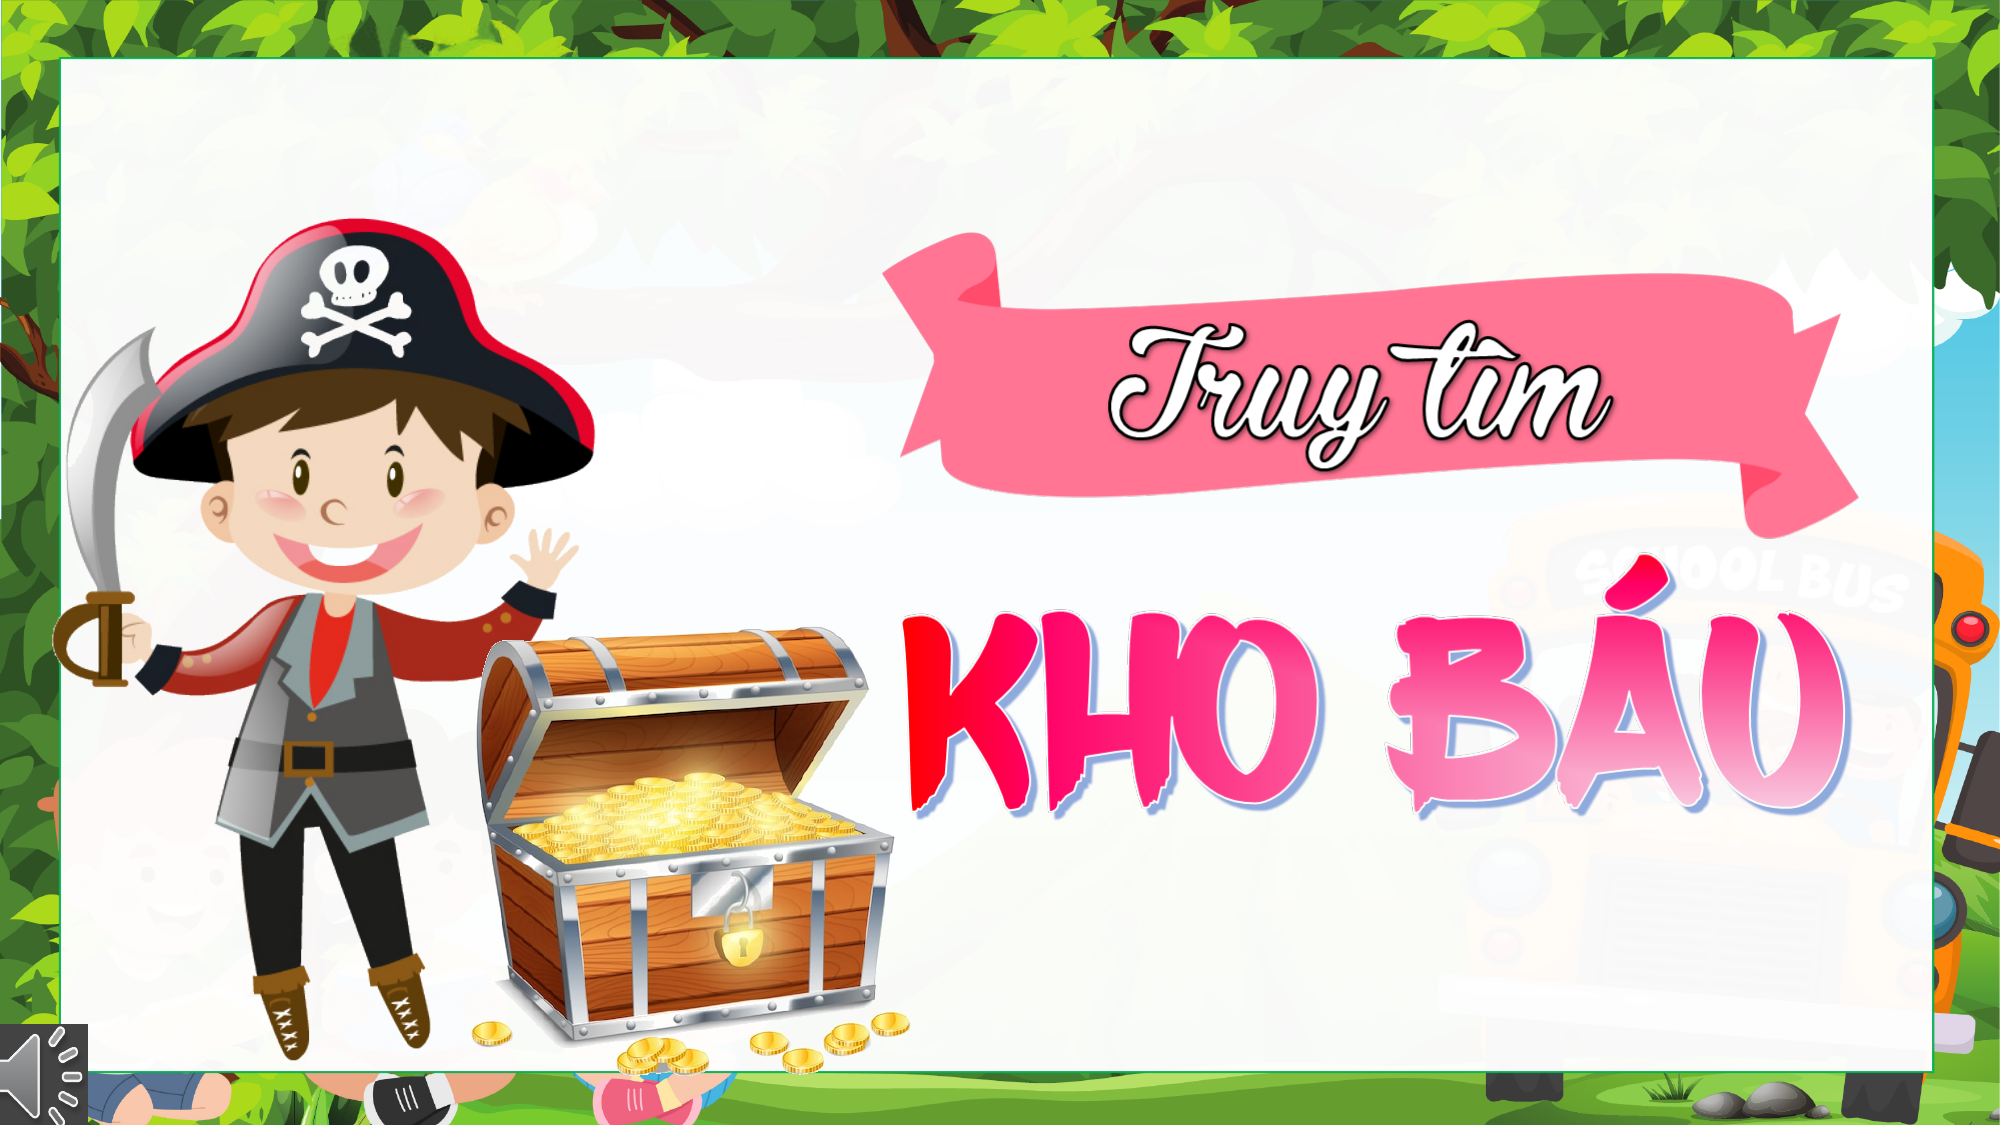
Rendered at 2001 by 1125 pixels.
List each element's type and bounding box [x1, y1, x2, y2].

text_box [59, 57, 1934, 1073]
picture [0, 0, 2000, 1125]
